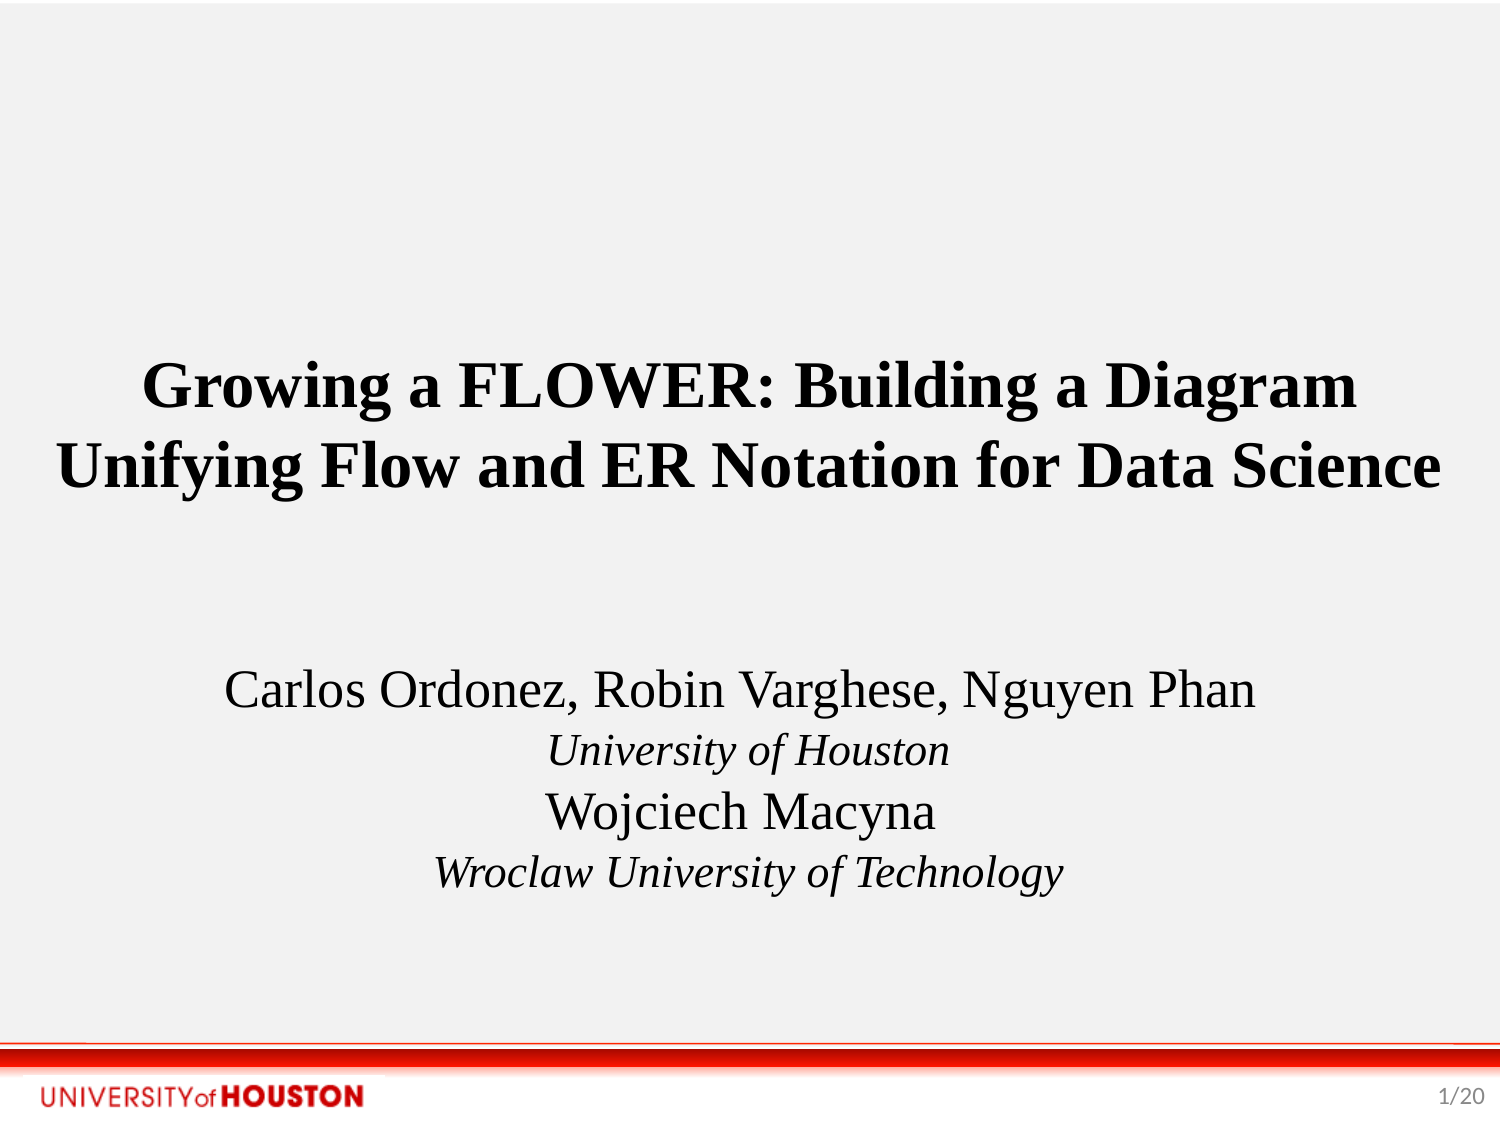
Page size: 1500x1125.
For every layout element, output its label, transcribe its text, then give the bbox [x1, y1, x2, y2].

text_box <number>/20 [1162, 1065, 1500, 1125]
picture [23, 1075, 385, 1116]
text_box Growing a FLOWER: Building a Diagram Unifying Flow and ER Notation for Data Science [0, 333, 1500, 509]
text_box Carlos Ordonez, Robin Varghese, Nguyen Phan University of Houston Wojciech Macyna Wroclaw University of Technology [0, 645, 1500, 905]
